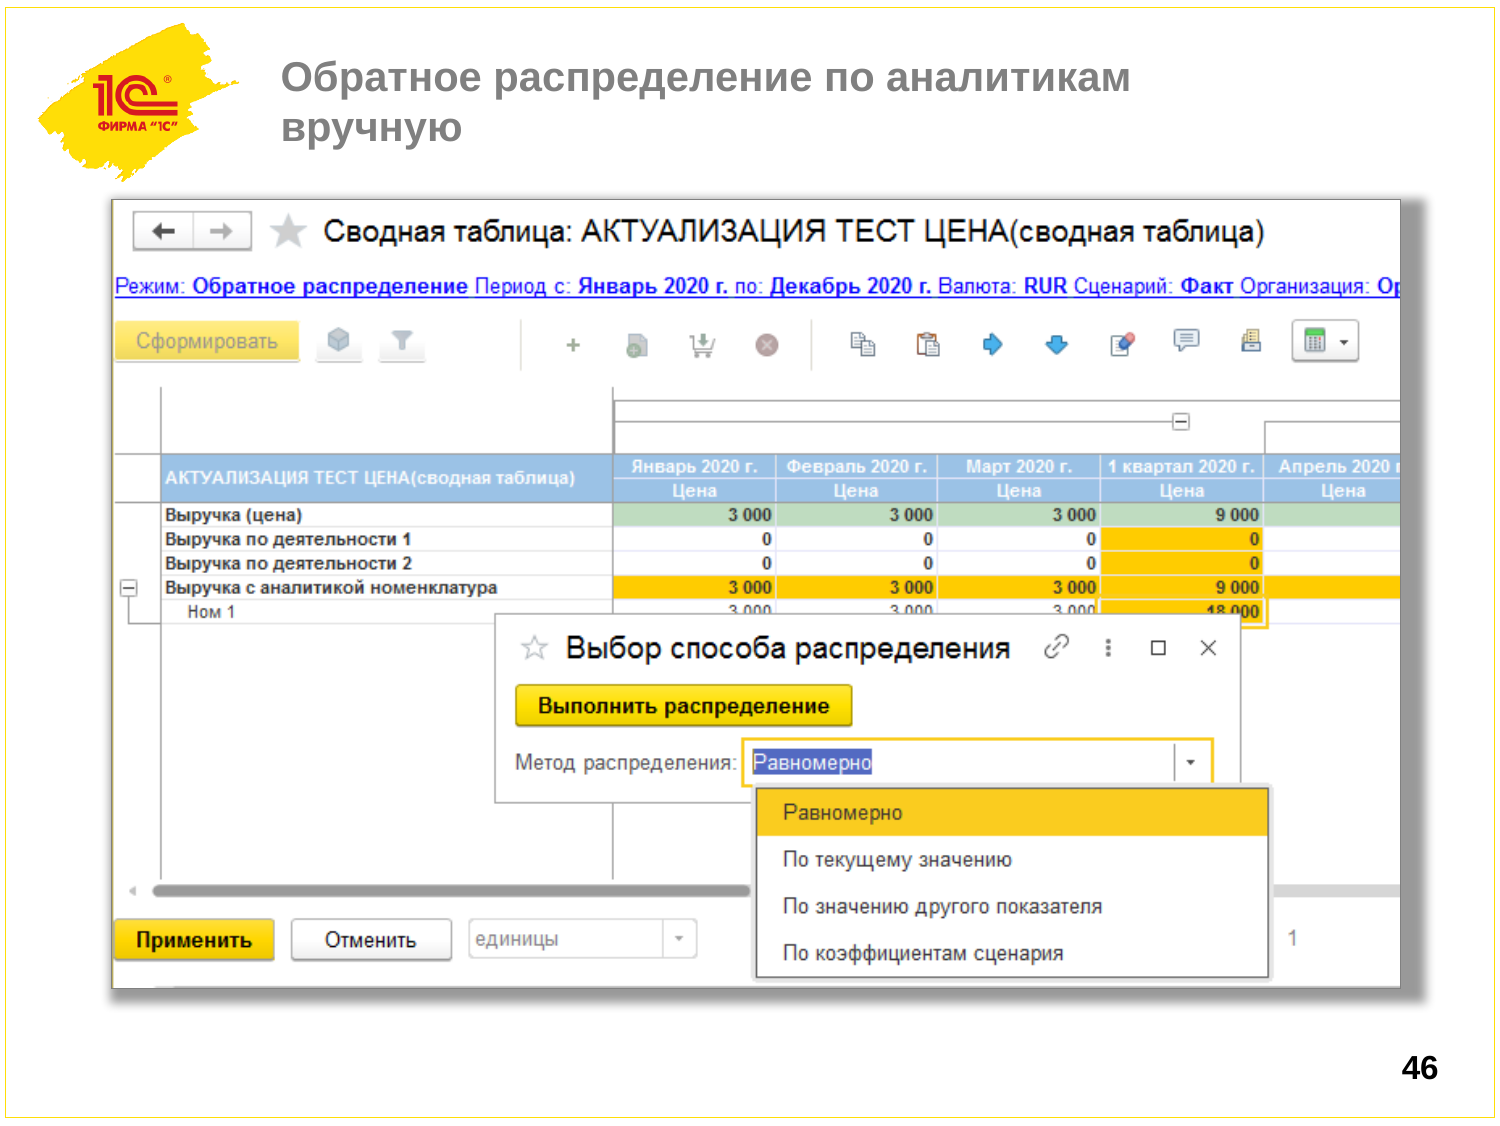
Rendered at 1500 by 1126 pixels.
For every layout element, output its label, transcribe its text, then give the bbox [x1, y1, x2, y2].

picture [112, 200, 1400, 988]
text_box [5, 6, 1495, 1119]
title Обратное распределение по аналитикам вручную [265, 27, 1212, 172]
